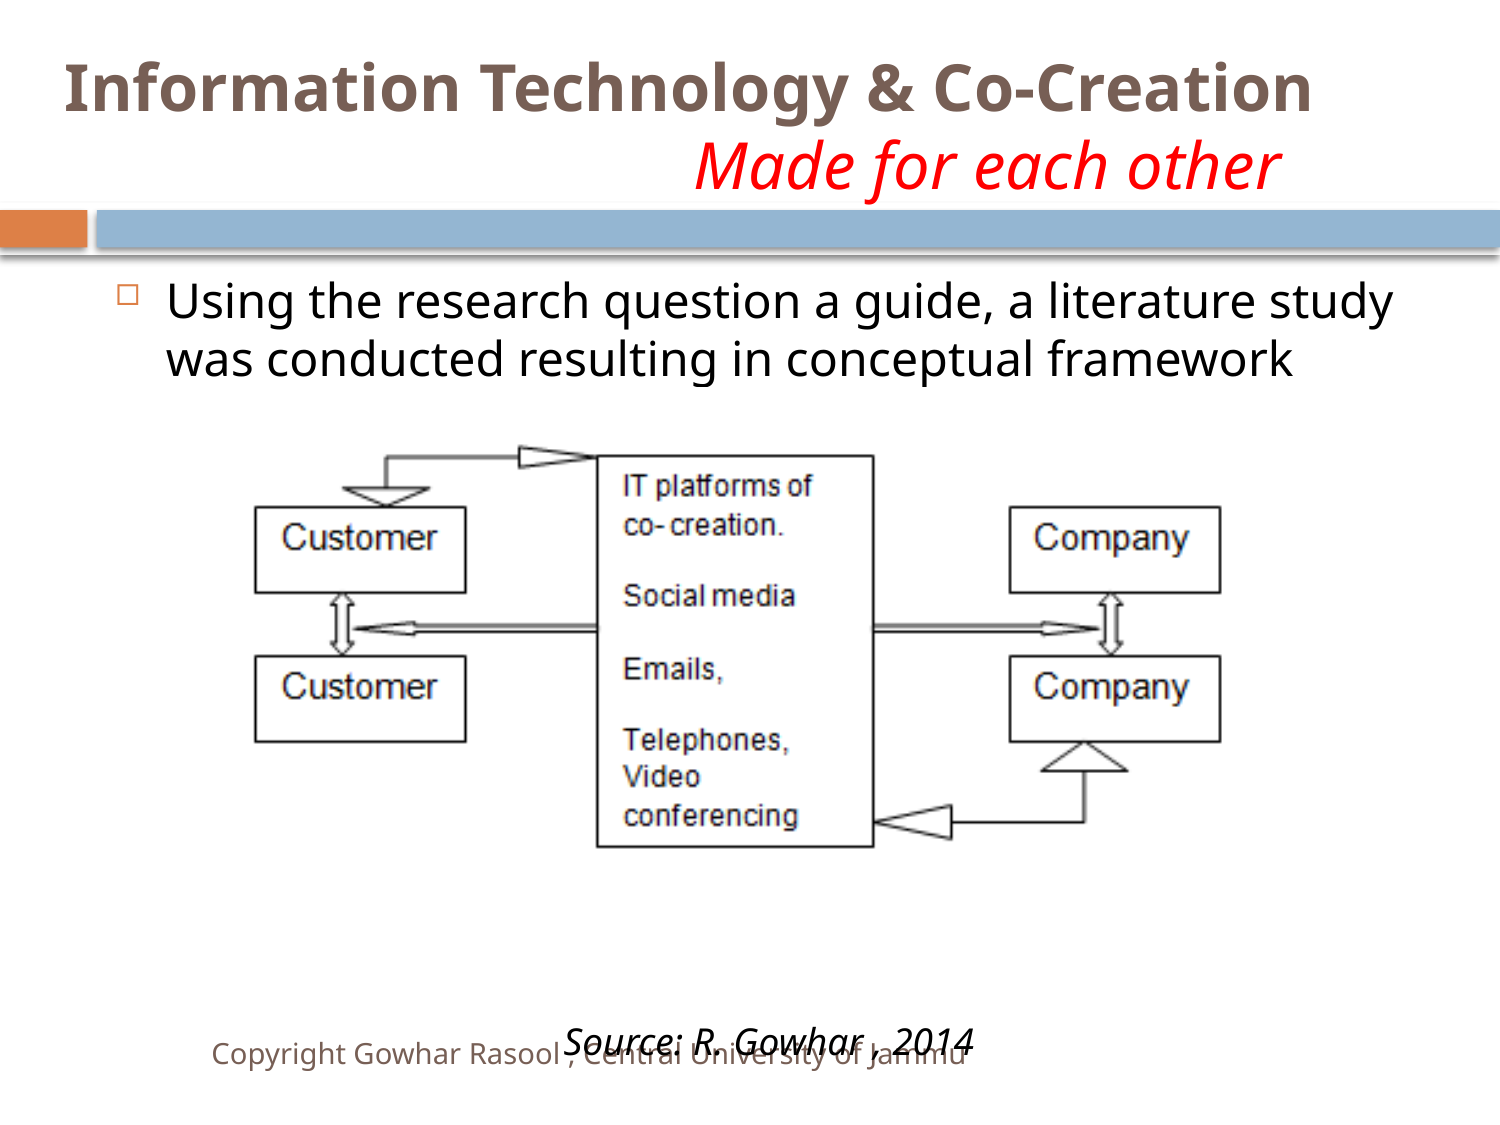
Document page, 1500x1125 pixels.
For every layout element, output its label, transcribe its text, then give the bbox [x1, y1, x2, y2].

picture [149, 387, 1305, 901]
list Using the research question a guide, a literature study was conducted resulting in conceptual framework Source: R. Gowhar , 2014 [100, 262, 1438, 1088]
title Information Technology & Co-Creation Made for each other [50, 37, 1438, 213]
footer Copyright Gowhar Rasool , Central University of Jammu [99, 1024, 990, 1085]
